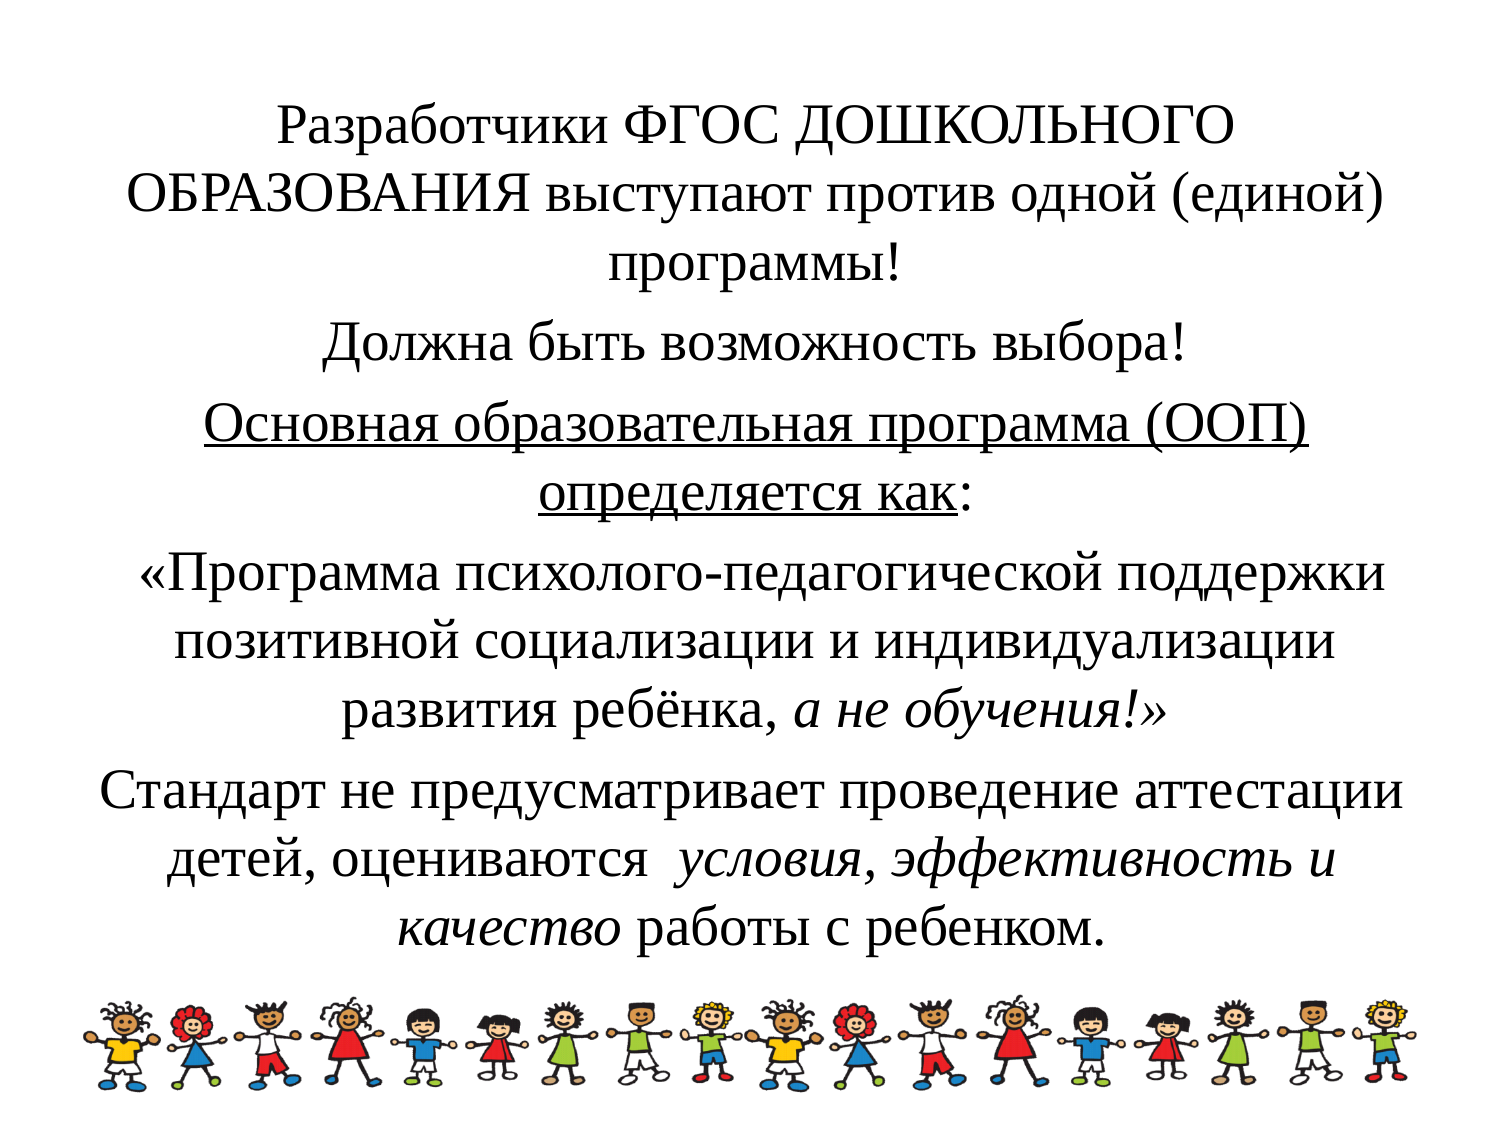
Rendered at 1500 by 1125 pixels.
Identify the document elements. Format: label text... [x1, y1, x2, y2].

list Разработчики ФГОС ДОШКОЛЬНОГО ОБРАЗОВАНИЯ выступают против одной (единой) программы! Должна быть возможность выбора! Основная образовательная программа (ООП) определяется как: «Программа психолого-педагогической поддержки позитивной социализации и индивидуализации развития ребёнка, а не обучения!» Стандарт не предусматривает проведение аттестации детей, оцениваются условия, эффективность и качество работы с ребенком. [77, 78, 1428, 976]
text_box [77, 991, 1425, 1095]
